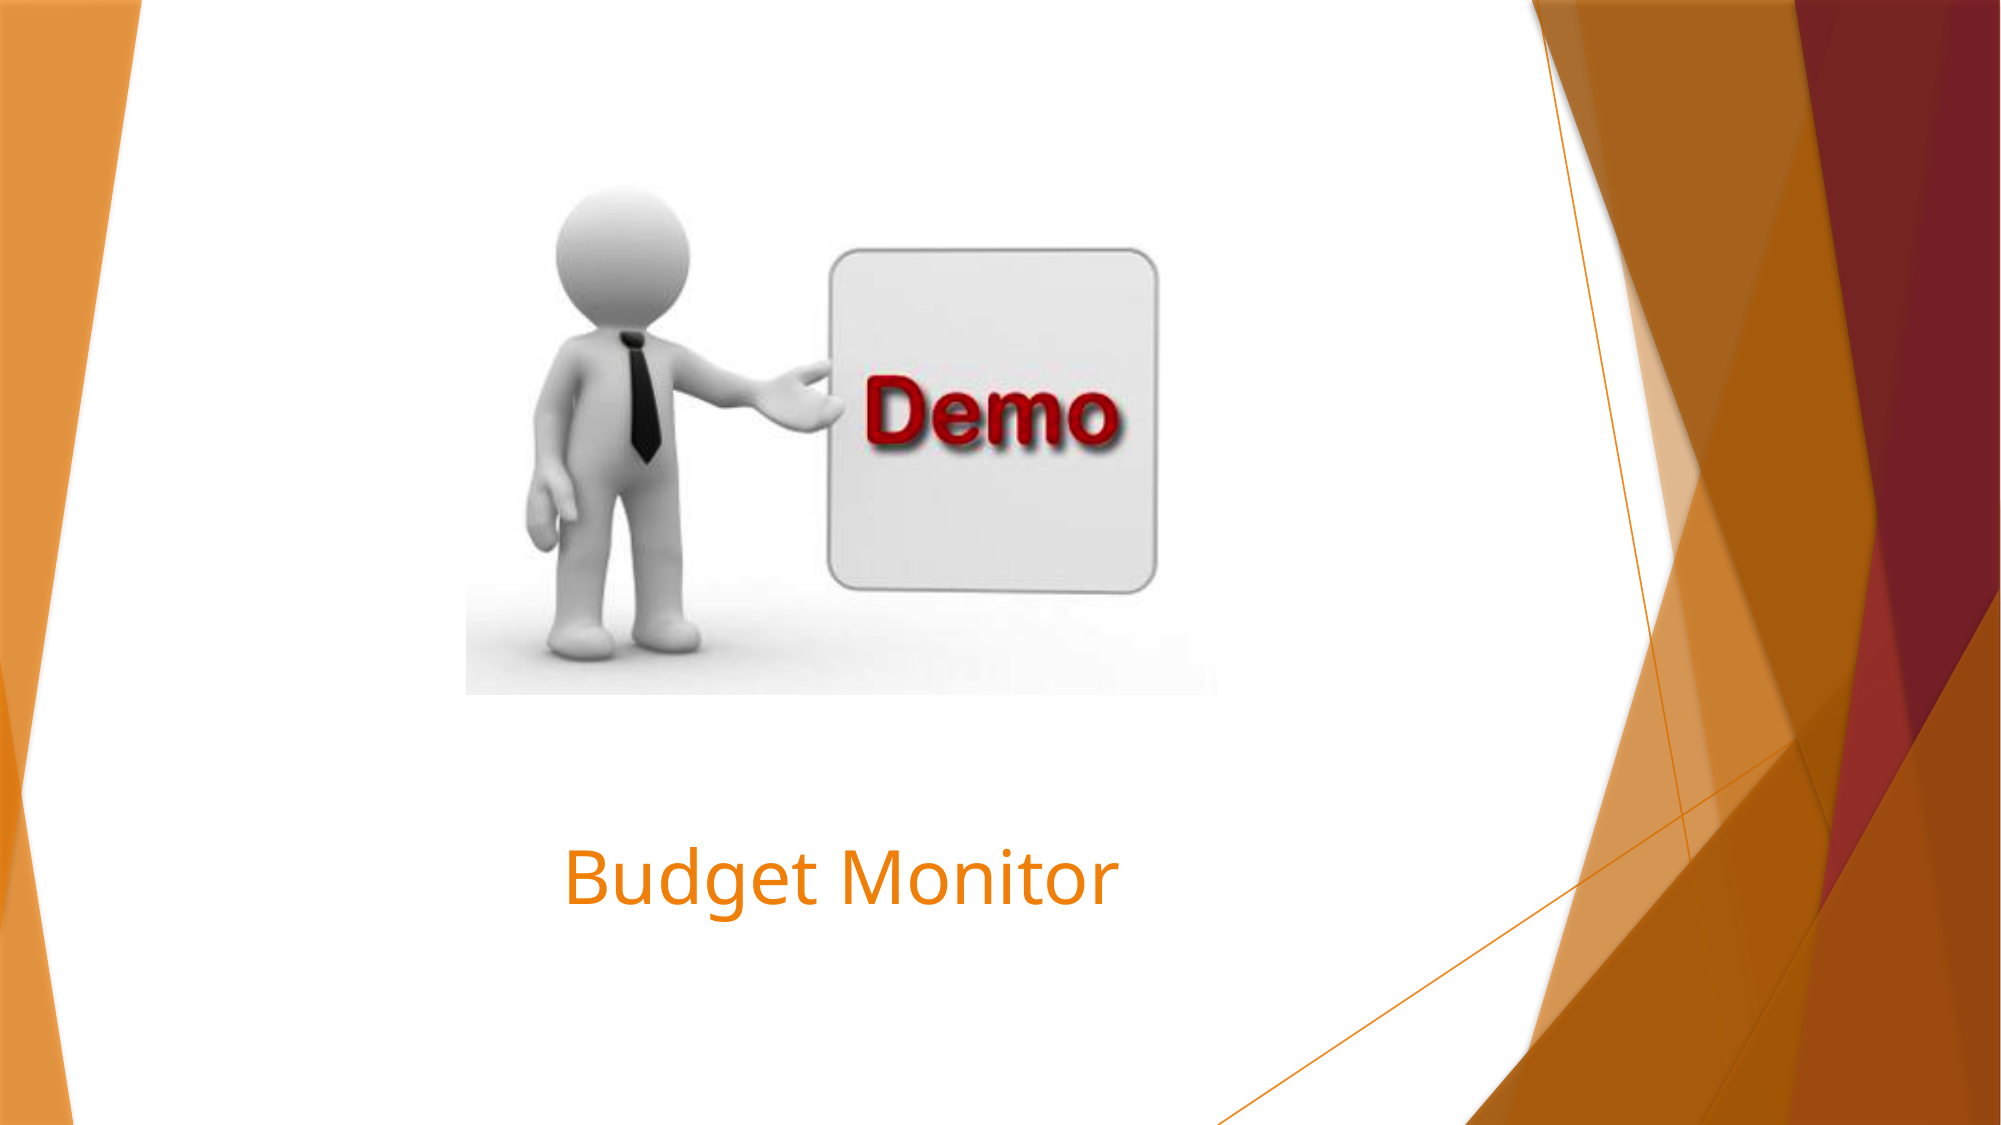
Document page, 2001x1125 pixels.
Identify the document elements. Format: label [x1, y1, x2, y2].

text_box [0, 0, 2000, 1125]
list [465, 152, 1218, 695]
